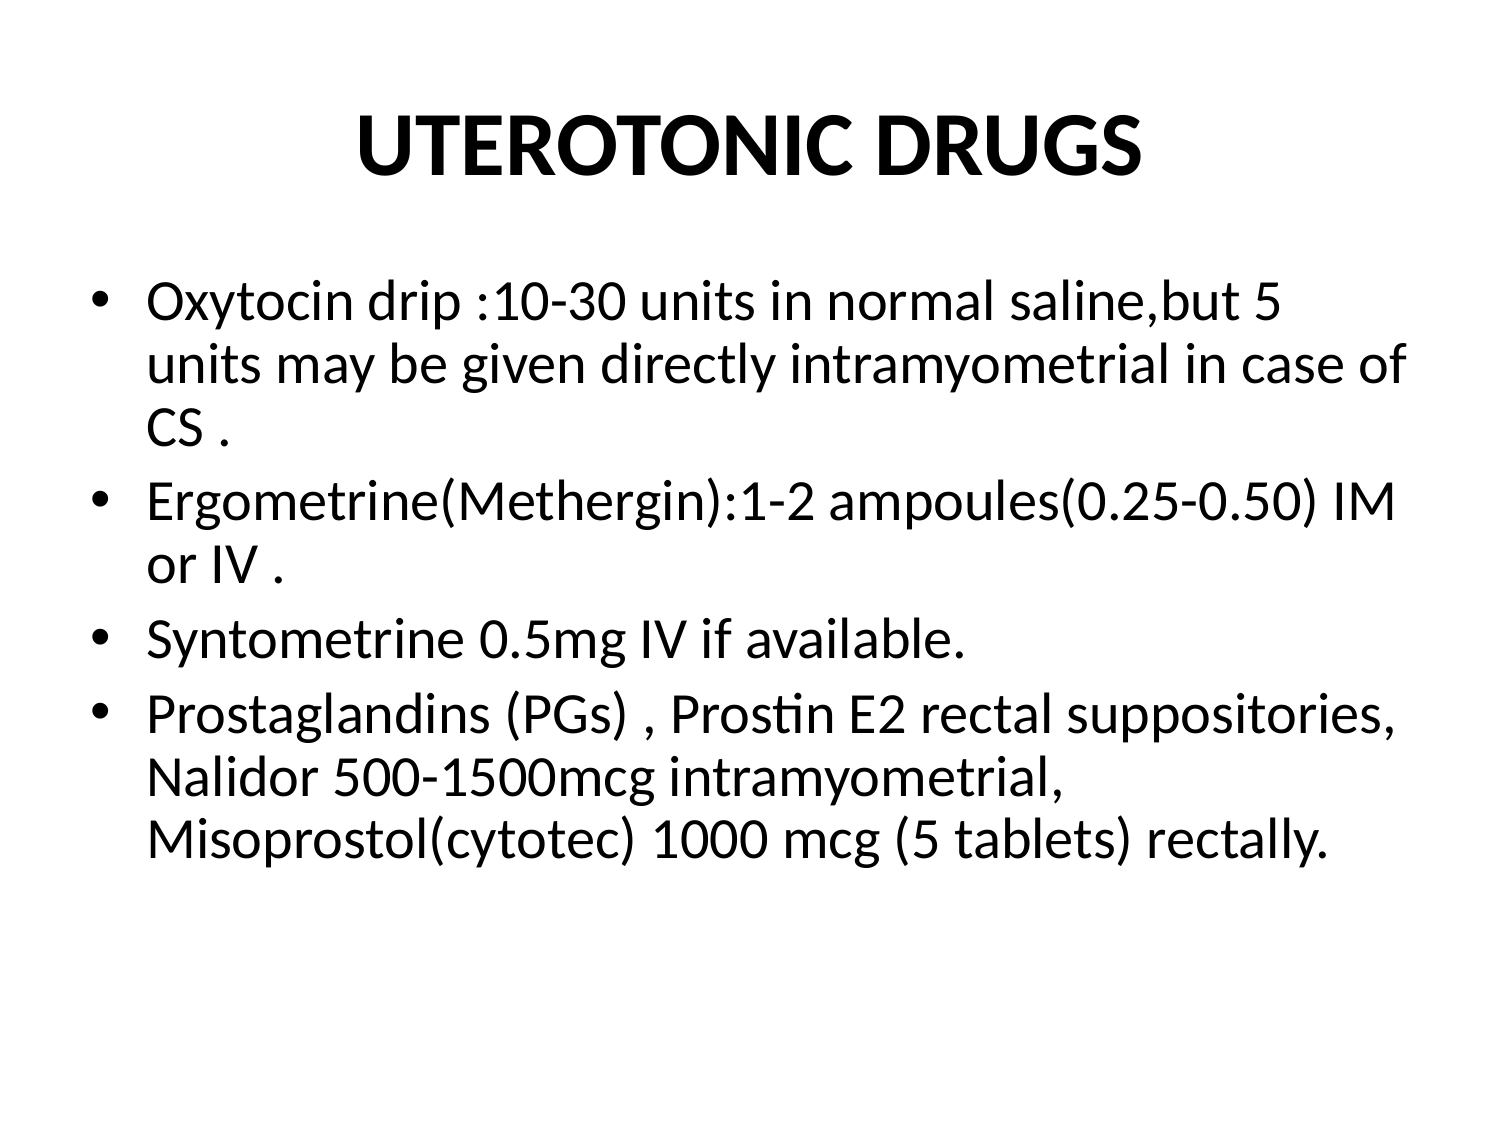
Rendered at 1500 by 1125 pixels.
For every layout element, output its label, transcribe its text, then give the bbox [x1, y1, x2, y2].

list Oxytocin drip :10-30 units in normal saline,but 5 units may be given directly intramyometrial in case of CS . Ergometrine(Methergin):1-2 ampoules(0.25-0.50) IM or IV . Syntometrine 0.5mg IV if available. Prostaglandins (PGs) , Prostin E2 rectal suppositories, Nalidor 500-1500mcg intramyometrial, Misoprostol(cytotec) 1000 mcg (5 tablets) rectally. [75, 262, 1425, 1005]
title UTEROTONIC DRUGS [75, 45, 1425, 233]
